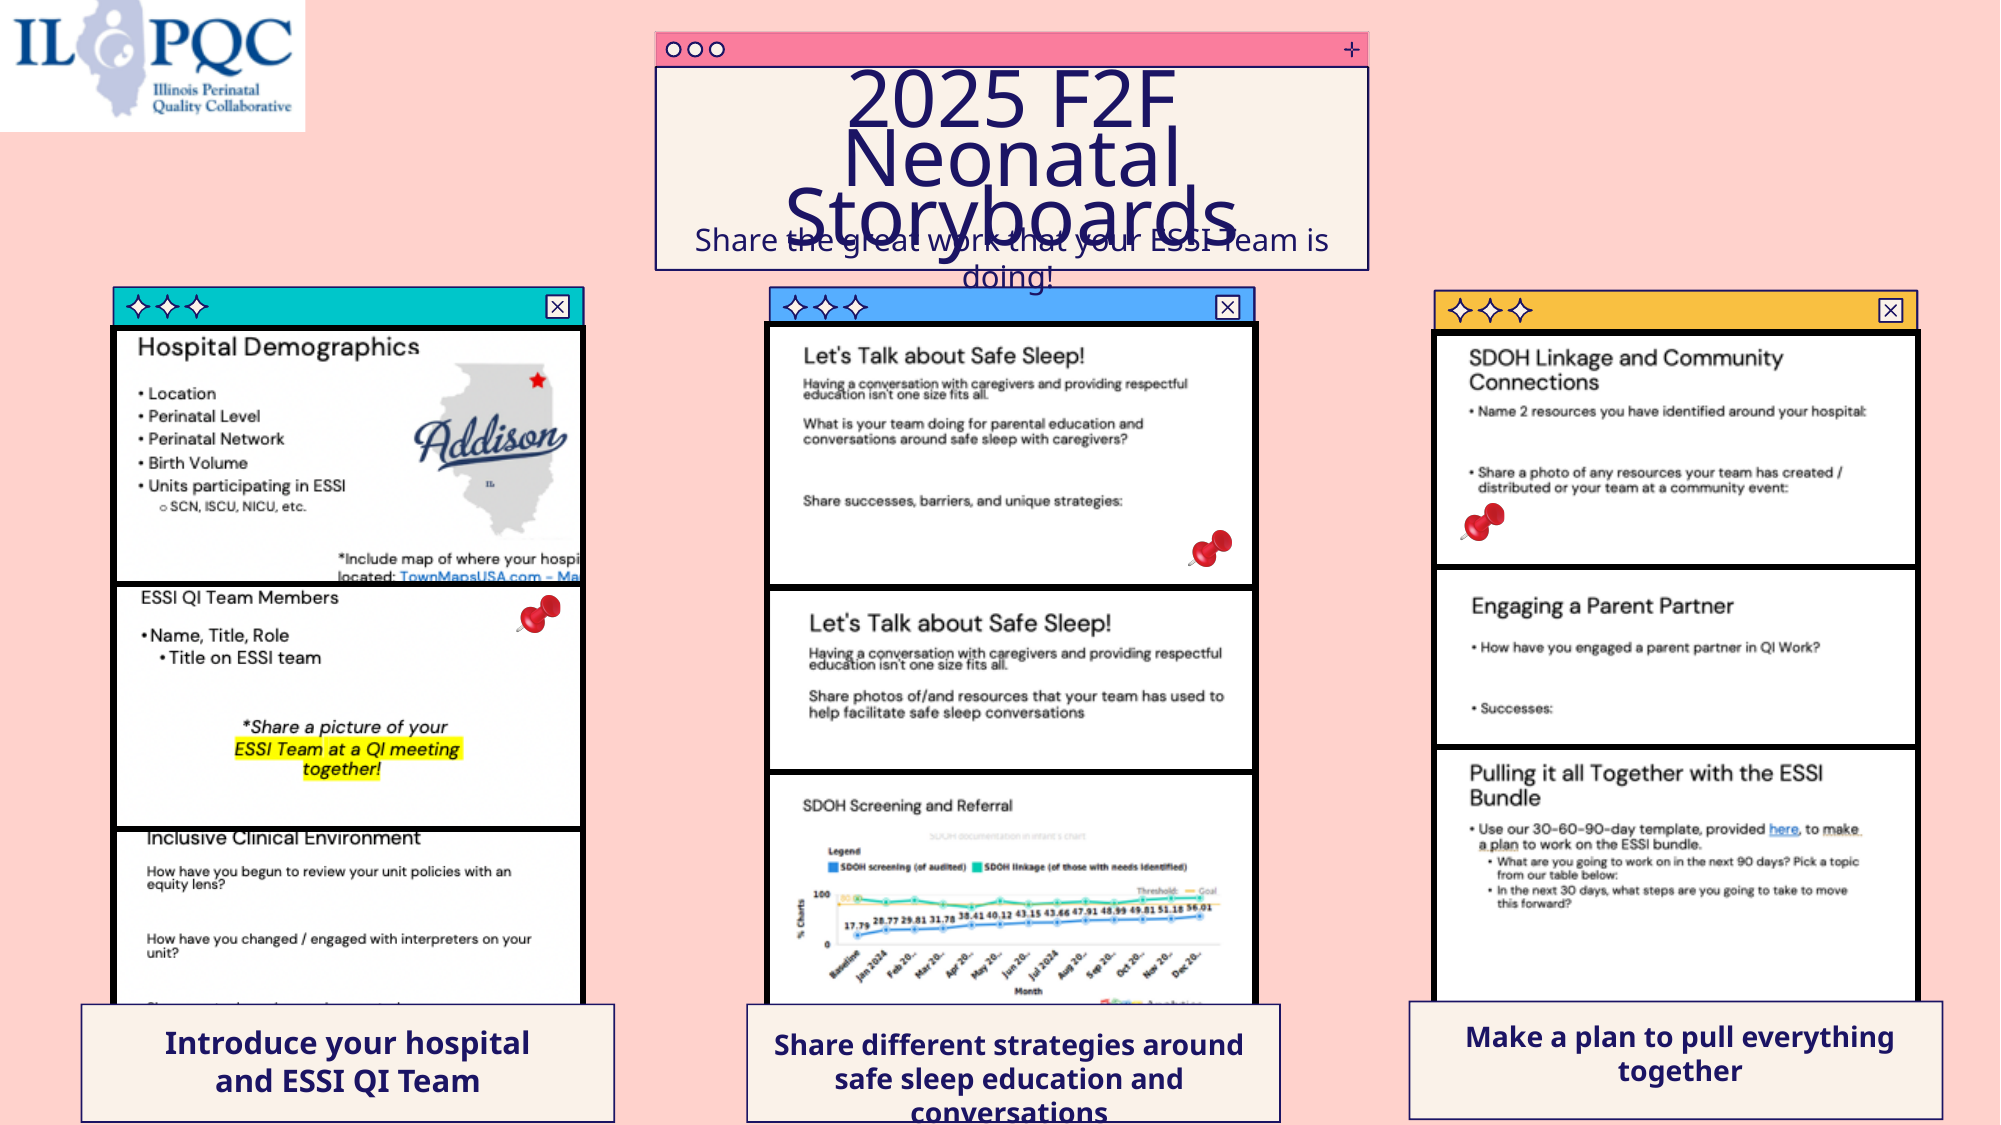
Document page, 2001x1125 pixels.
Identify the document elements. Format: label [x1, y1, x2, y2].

text_box [654, 30, 1370, 272]
text_box [0, 0, 306, 132]
text_box [80, 1003, 616, 1124]
text_box [666, 83, 1358, 258]
text_box [768, 286, 1256, 1001]
text_box [112, 286, 585, 1001]
text_box [1433, 289, 1919, 999]
text_box [1408, 1000, 1944, 1121]
text_box [746, 1003, 1282, 1124]
